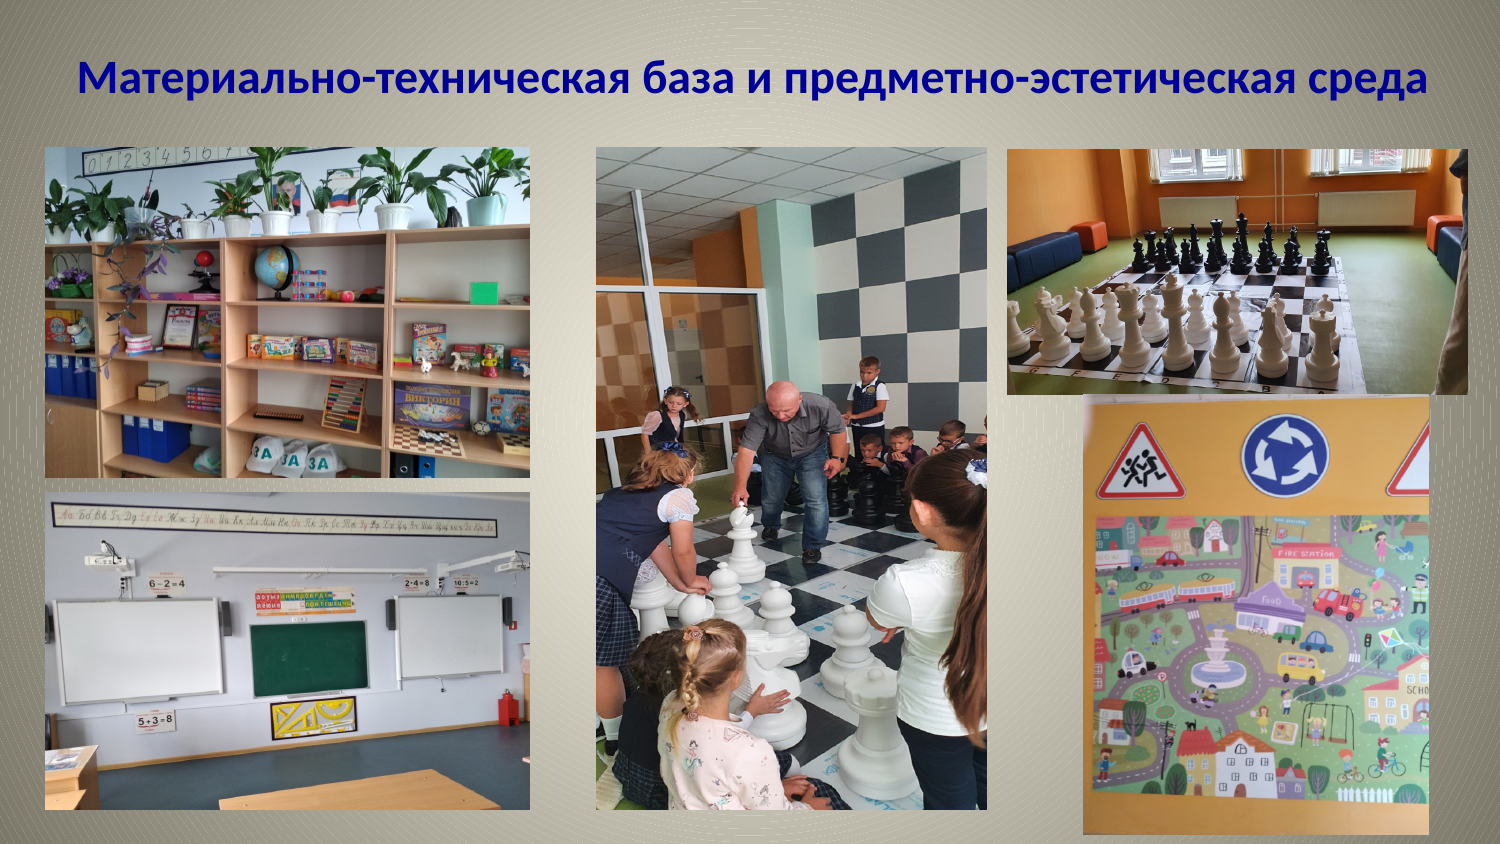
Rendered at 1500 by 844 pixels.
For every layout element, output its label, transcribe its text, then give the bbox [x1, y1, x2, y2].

picture [595, 146, 988, 811]
picture [1007, 148, 1469, 835]
picture [44, 146, 531, 479]
title Материально-техническая база и предметно-эстетическая среда [39, 33, 1468, 115]
picture [44, 492, 531, 811]
